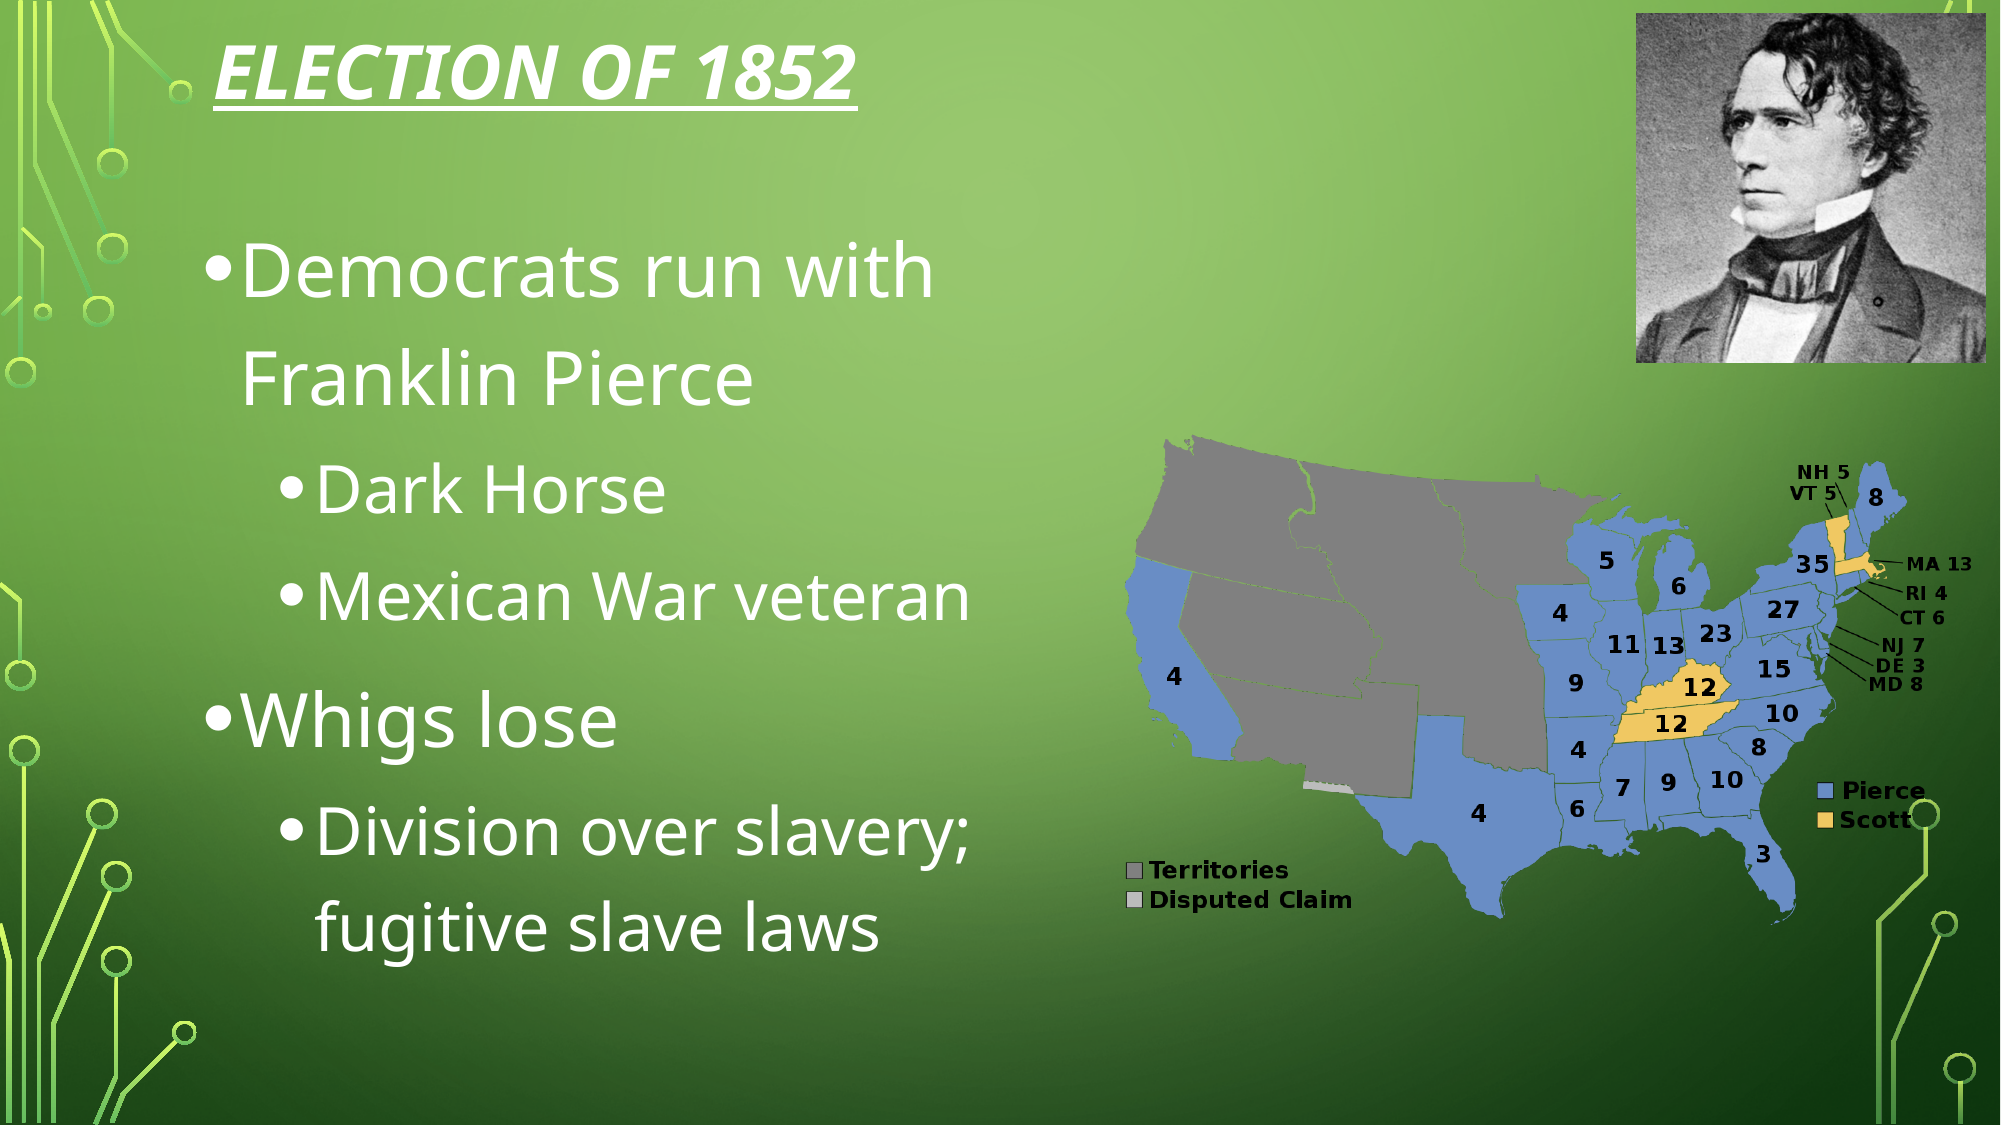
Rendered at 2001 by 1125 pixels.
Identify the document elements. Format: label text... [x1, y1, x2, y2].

list Democrats run with Franklin Pierce Dark Horse Mexican War veteran Whigs lose Division over slavery; fugitive slave laws [187, 197, 1113, 1125]
picture [1112, 429, 1986, 938]
title Election of 1852 [198, 0, 1824, 198]
picture [1635, 13, 1986, 363]
